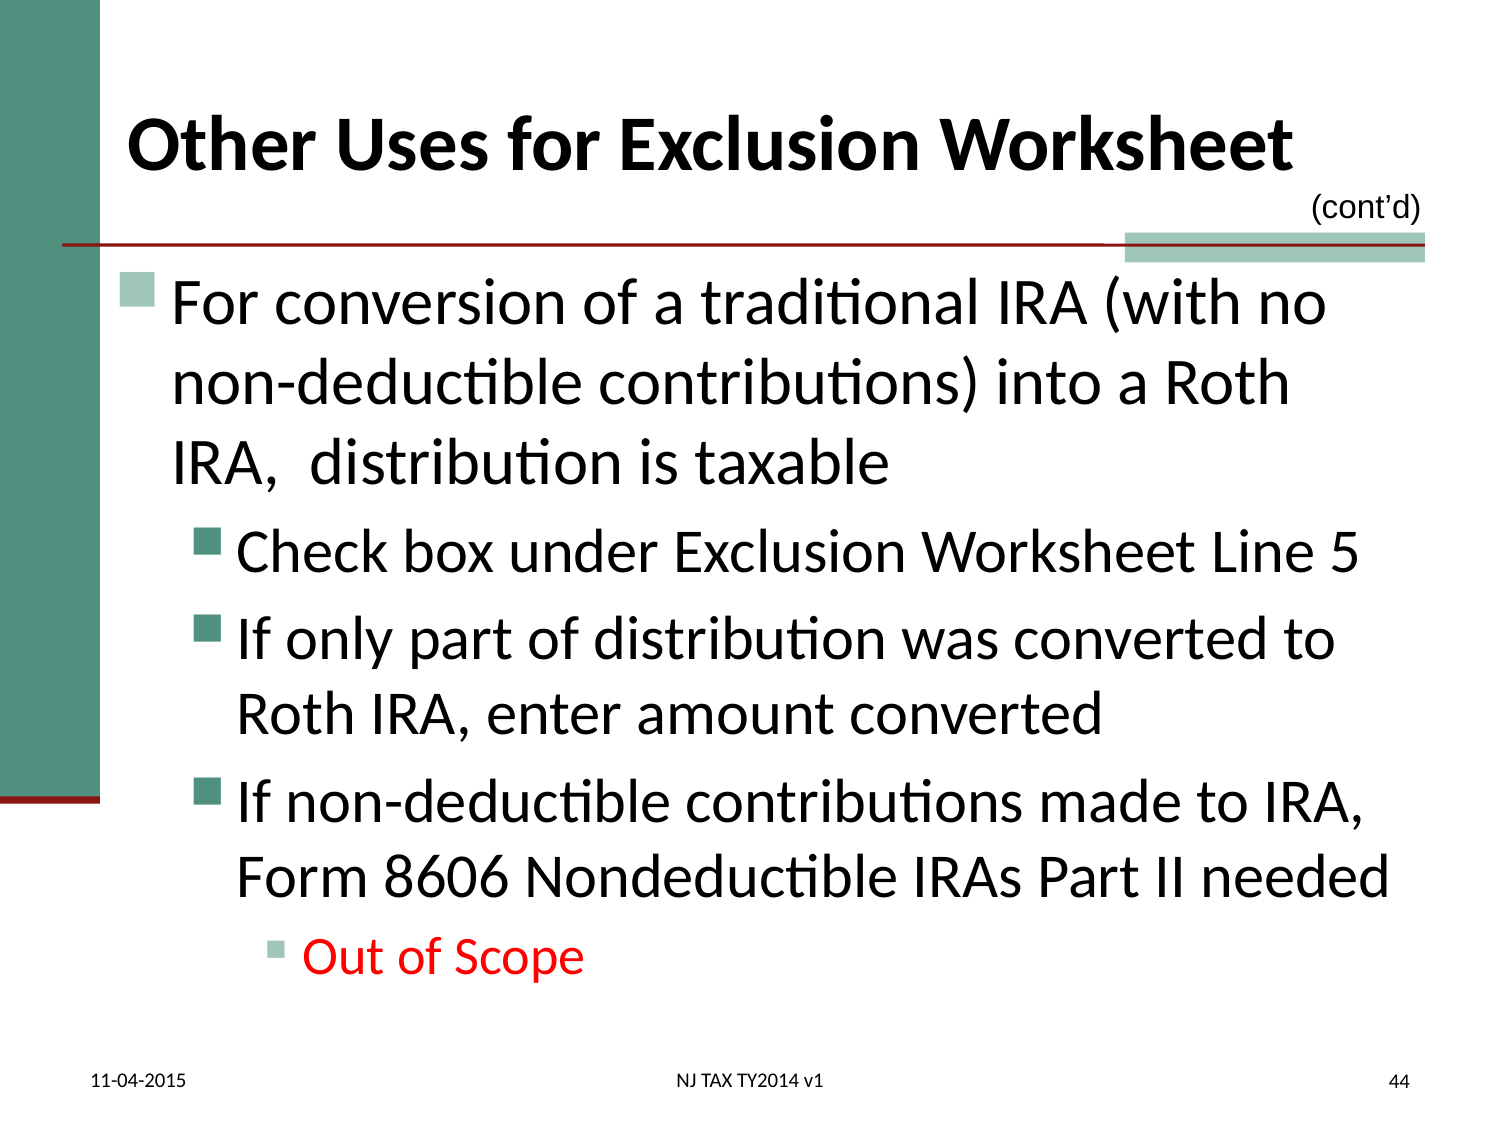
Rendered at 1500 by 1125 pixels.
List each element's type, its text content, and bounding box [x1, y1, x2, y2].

slide_number 44 [1112, 1049, 1426, 1101]
title Other Uses for Exclusion Worksheet [112, 45, 1425, 234]
footer NJ TAX TY2014 v1 [496, 1050, 1004, 1100]
list For conversion of a traditional IRA (with no non-deductible contributions) into a Roth IRA, distribution is taxable Check box under Exclusion Worksheet Line 5 If only part of distribution was converted to Roth IRA, enter amount converted If non-deductible contributions made to IRA, Form 8606 Nondeductible IRAs Part II needed Out of Scope [99, 249, 1425, 1038]
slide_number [74, 1049, 401, 1100]
text_box (cont’d) [1295, 177, 1437, 233]
